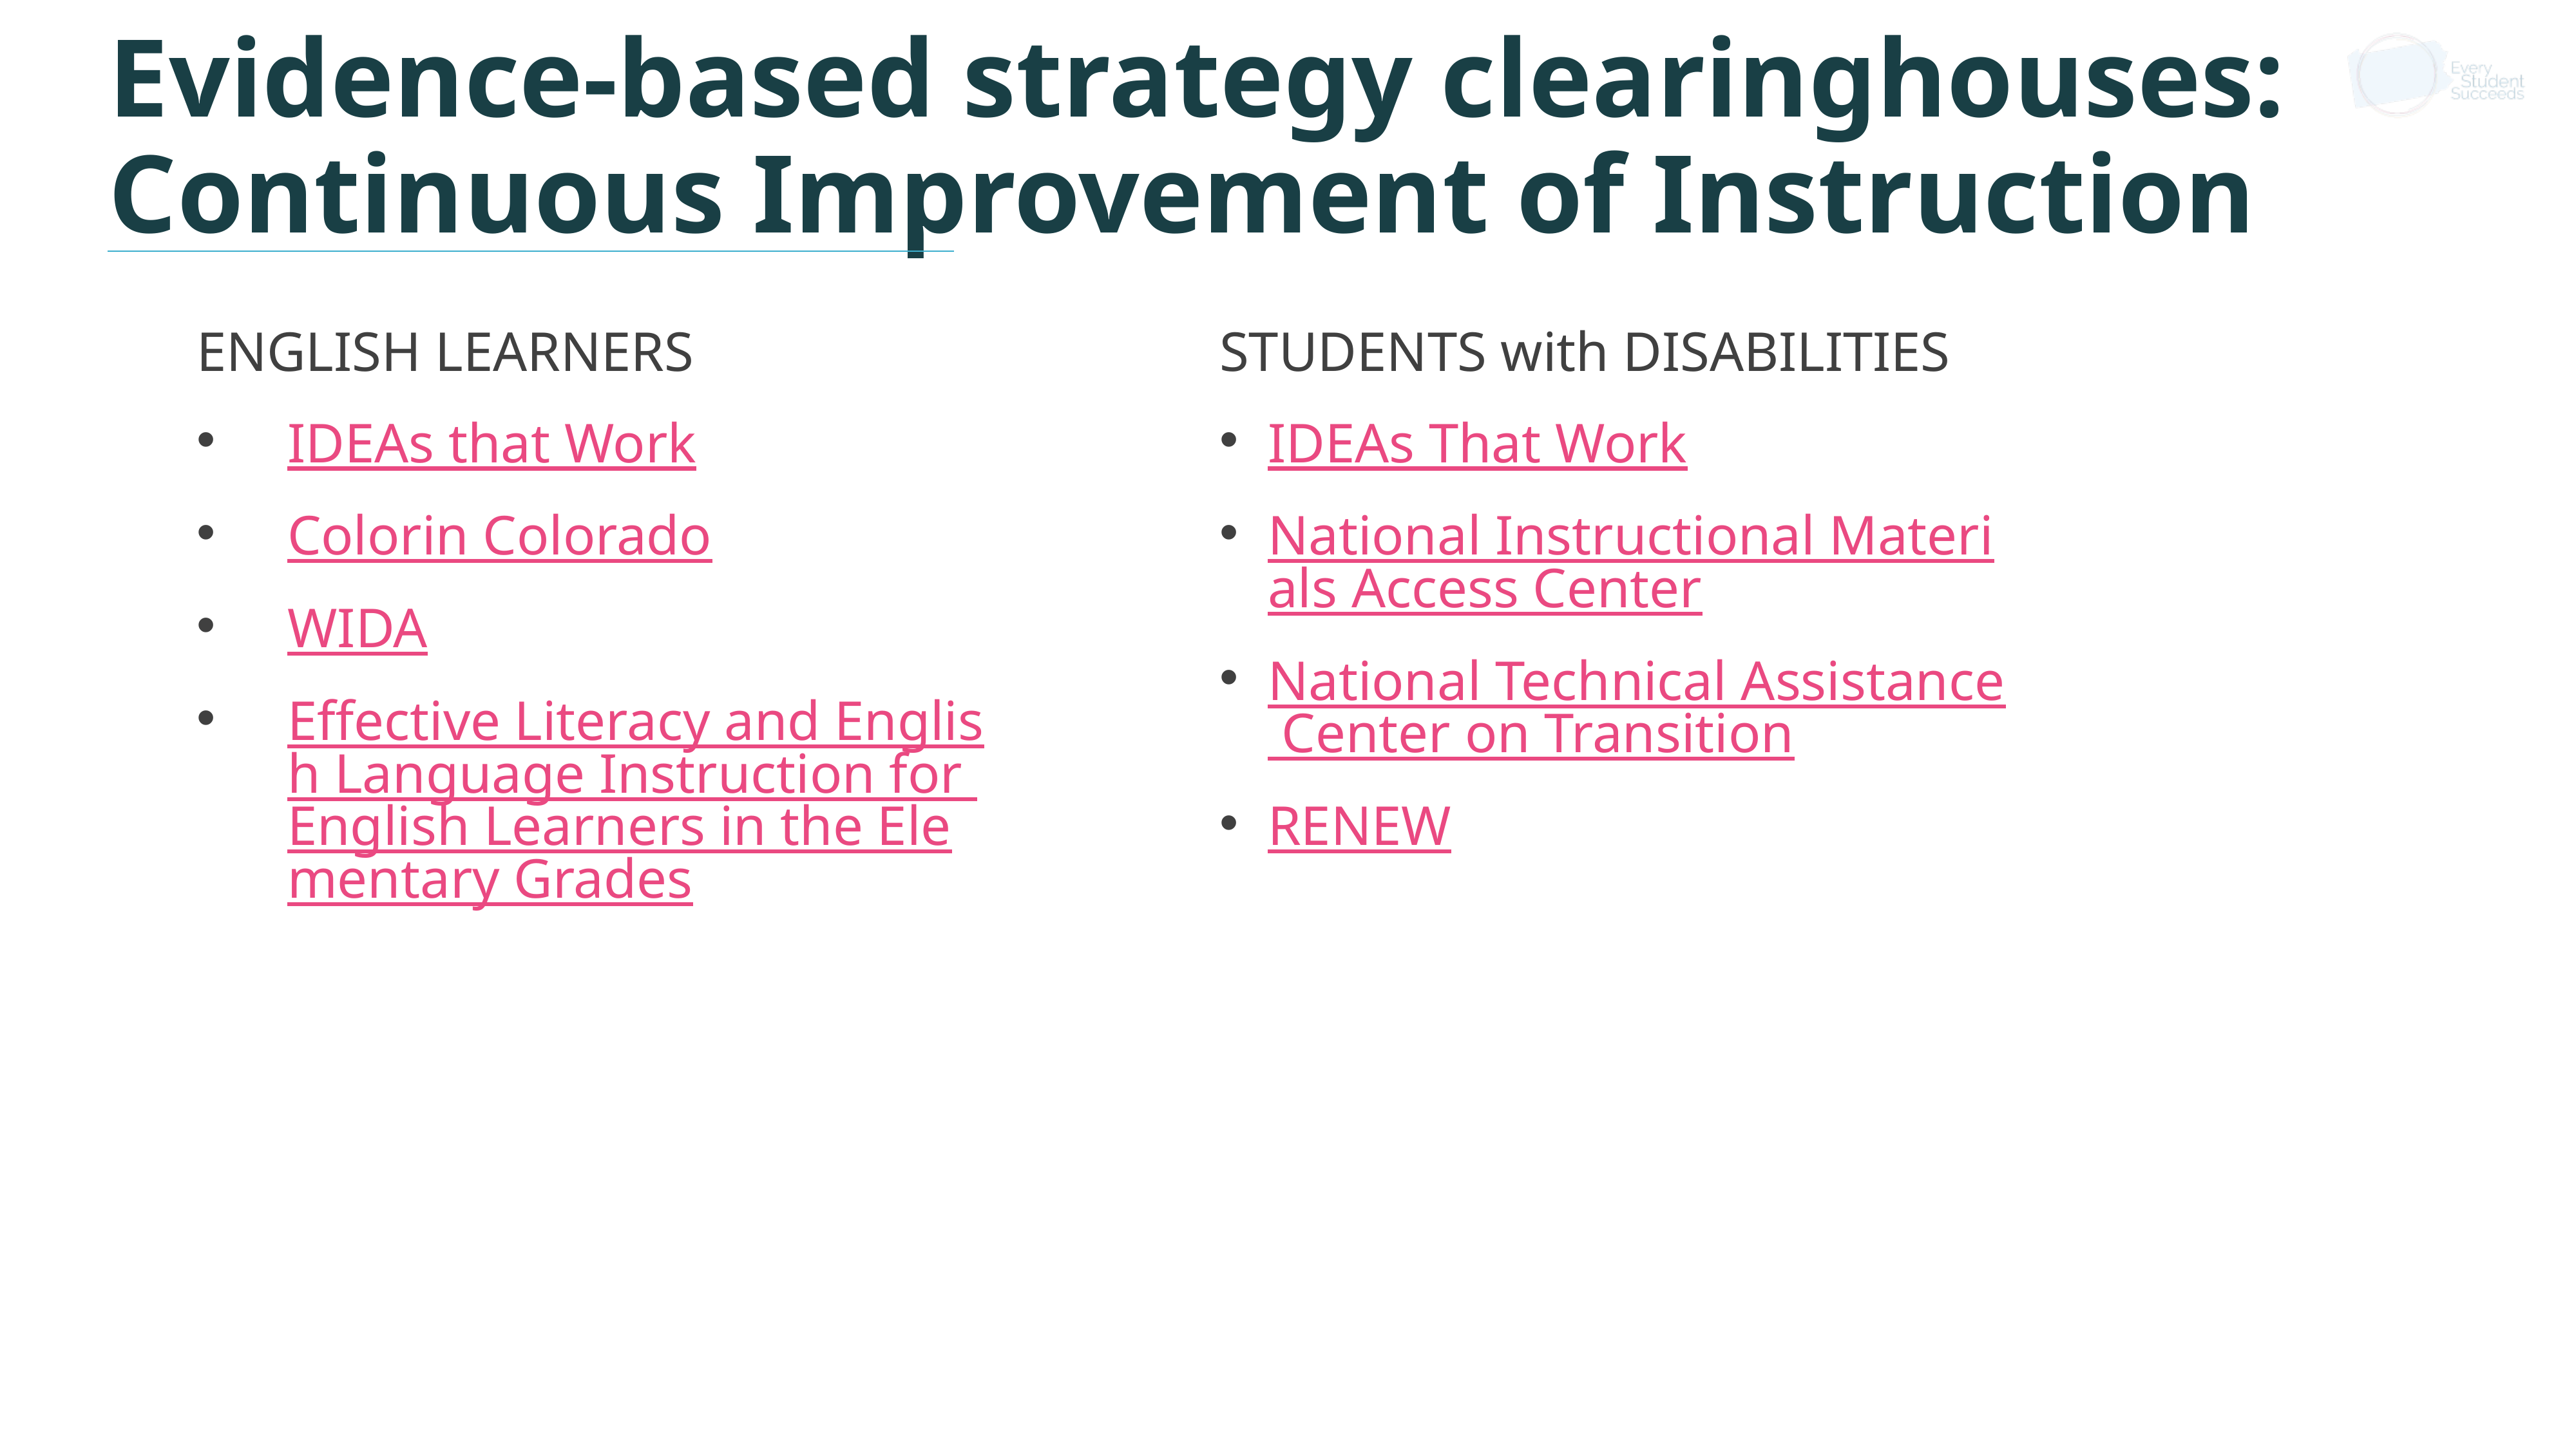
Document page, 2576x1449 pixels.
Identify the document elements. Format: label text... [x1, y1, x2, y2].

list ENGLISH LEARNERS IDEAs that Work Colorin Colorado WIDA Effective Literacy and English Language Instruction for English Learners in the Elementary Grades [177, 315, 1007, 1235]
text_box STUDENTS with DISABILITIES IDEAs That Work National Instructional Materials Access Center National Technical Assistance Center on Transition RENEW [1200, 315, 2031, 1235]
title Evidence-based strategy clearinghouses: Continuous Improvement of Instruction [89, 0, 2311, 280]
